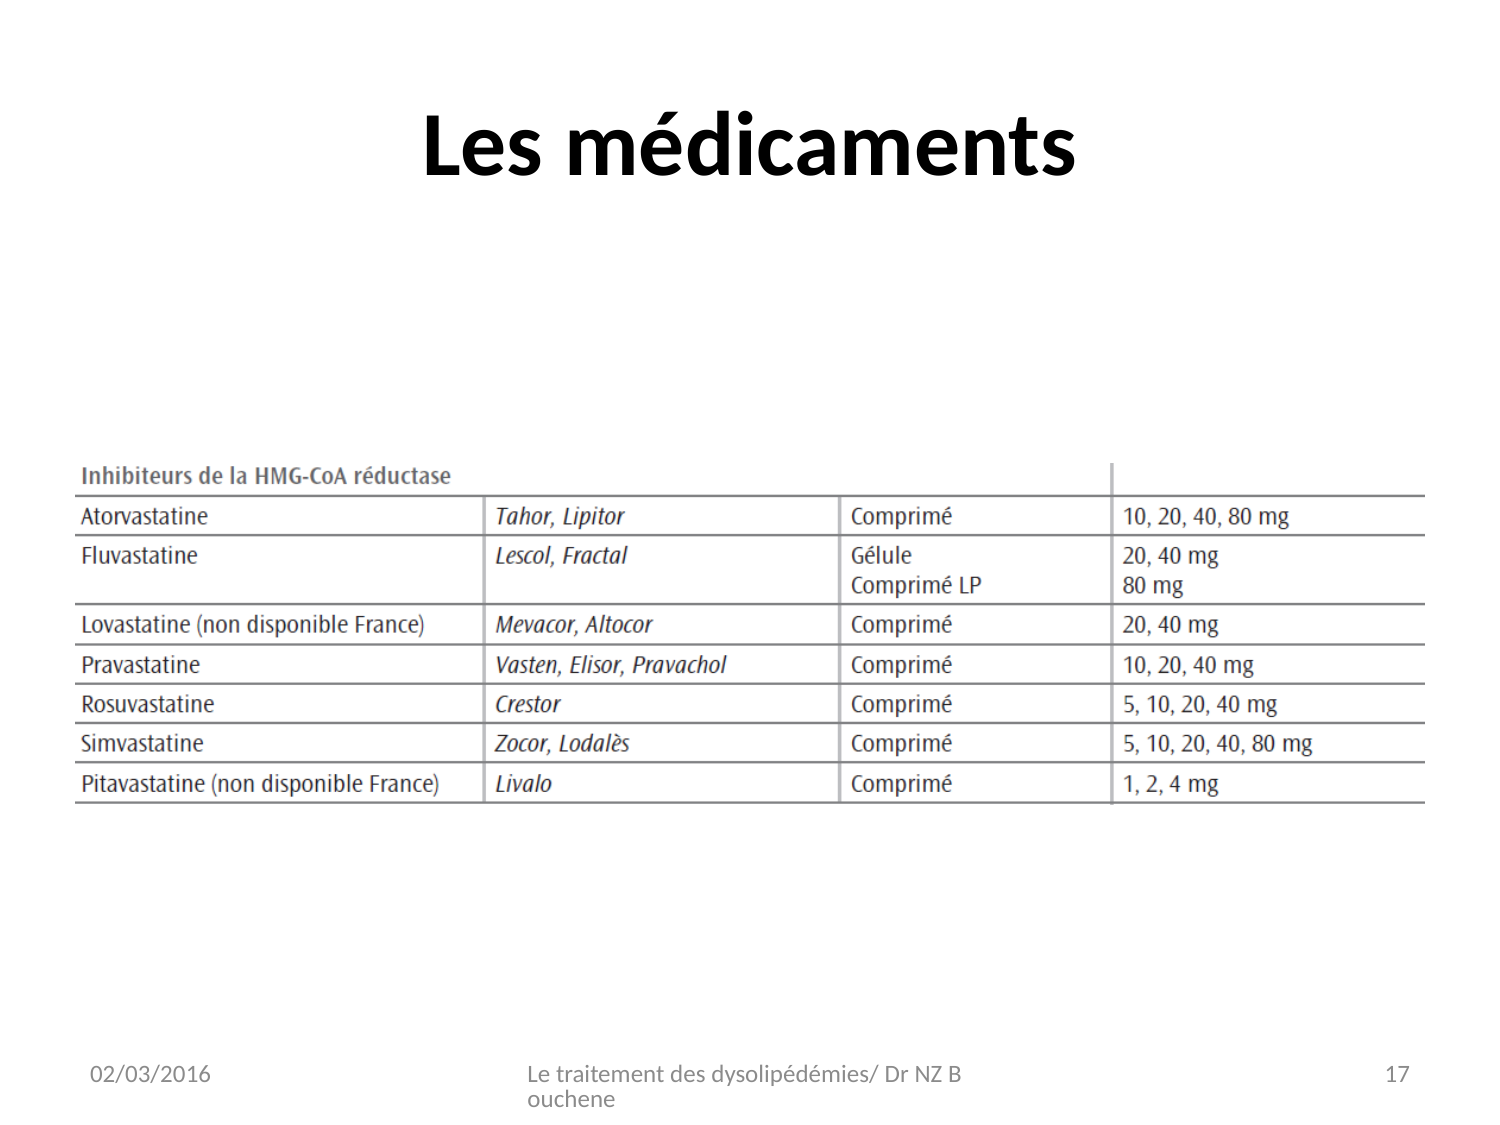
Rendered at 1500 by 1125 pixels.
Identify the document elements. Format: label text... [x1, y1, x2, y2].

slide_number 17 [1074, 1042, 1425, 1103]
title Les médicaments [75, 45, 1425, 233]
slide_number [75, 1042, 425, 1103]
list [74, 462, 1426, 805]
footer Le traitement des dysolipédémies/ Dr NZ Bouchene [512, 1042, 988, 1103]
